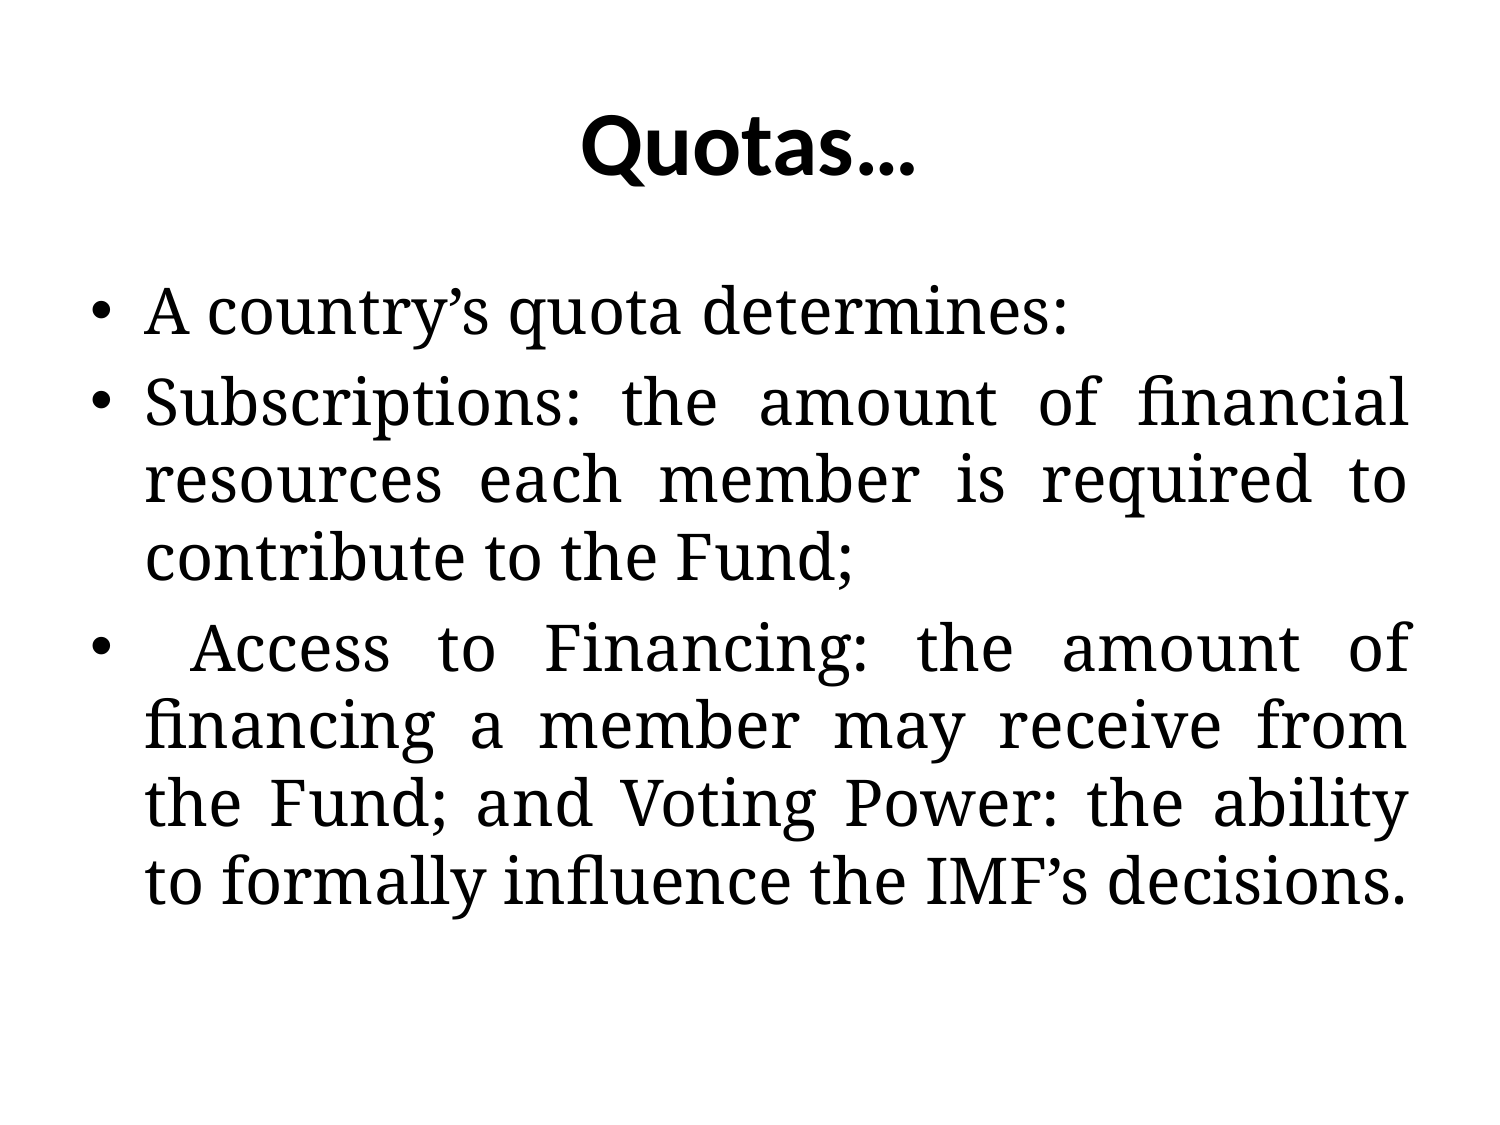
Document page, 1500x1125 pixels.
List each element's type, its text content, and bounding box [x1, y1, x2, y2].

list A country’s quota determines: Subscriptions: the amount of financial resources each member is required to contribute to the Fund; Access to Financing: the amount of financing a member may receive from the Fund; and Voting Power: the ability to formally influence the IMF’s decisions. [75, 262, 1425, 1005]
title Quotas… [75, 45, 1425, 233]
